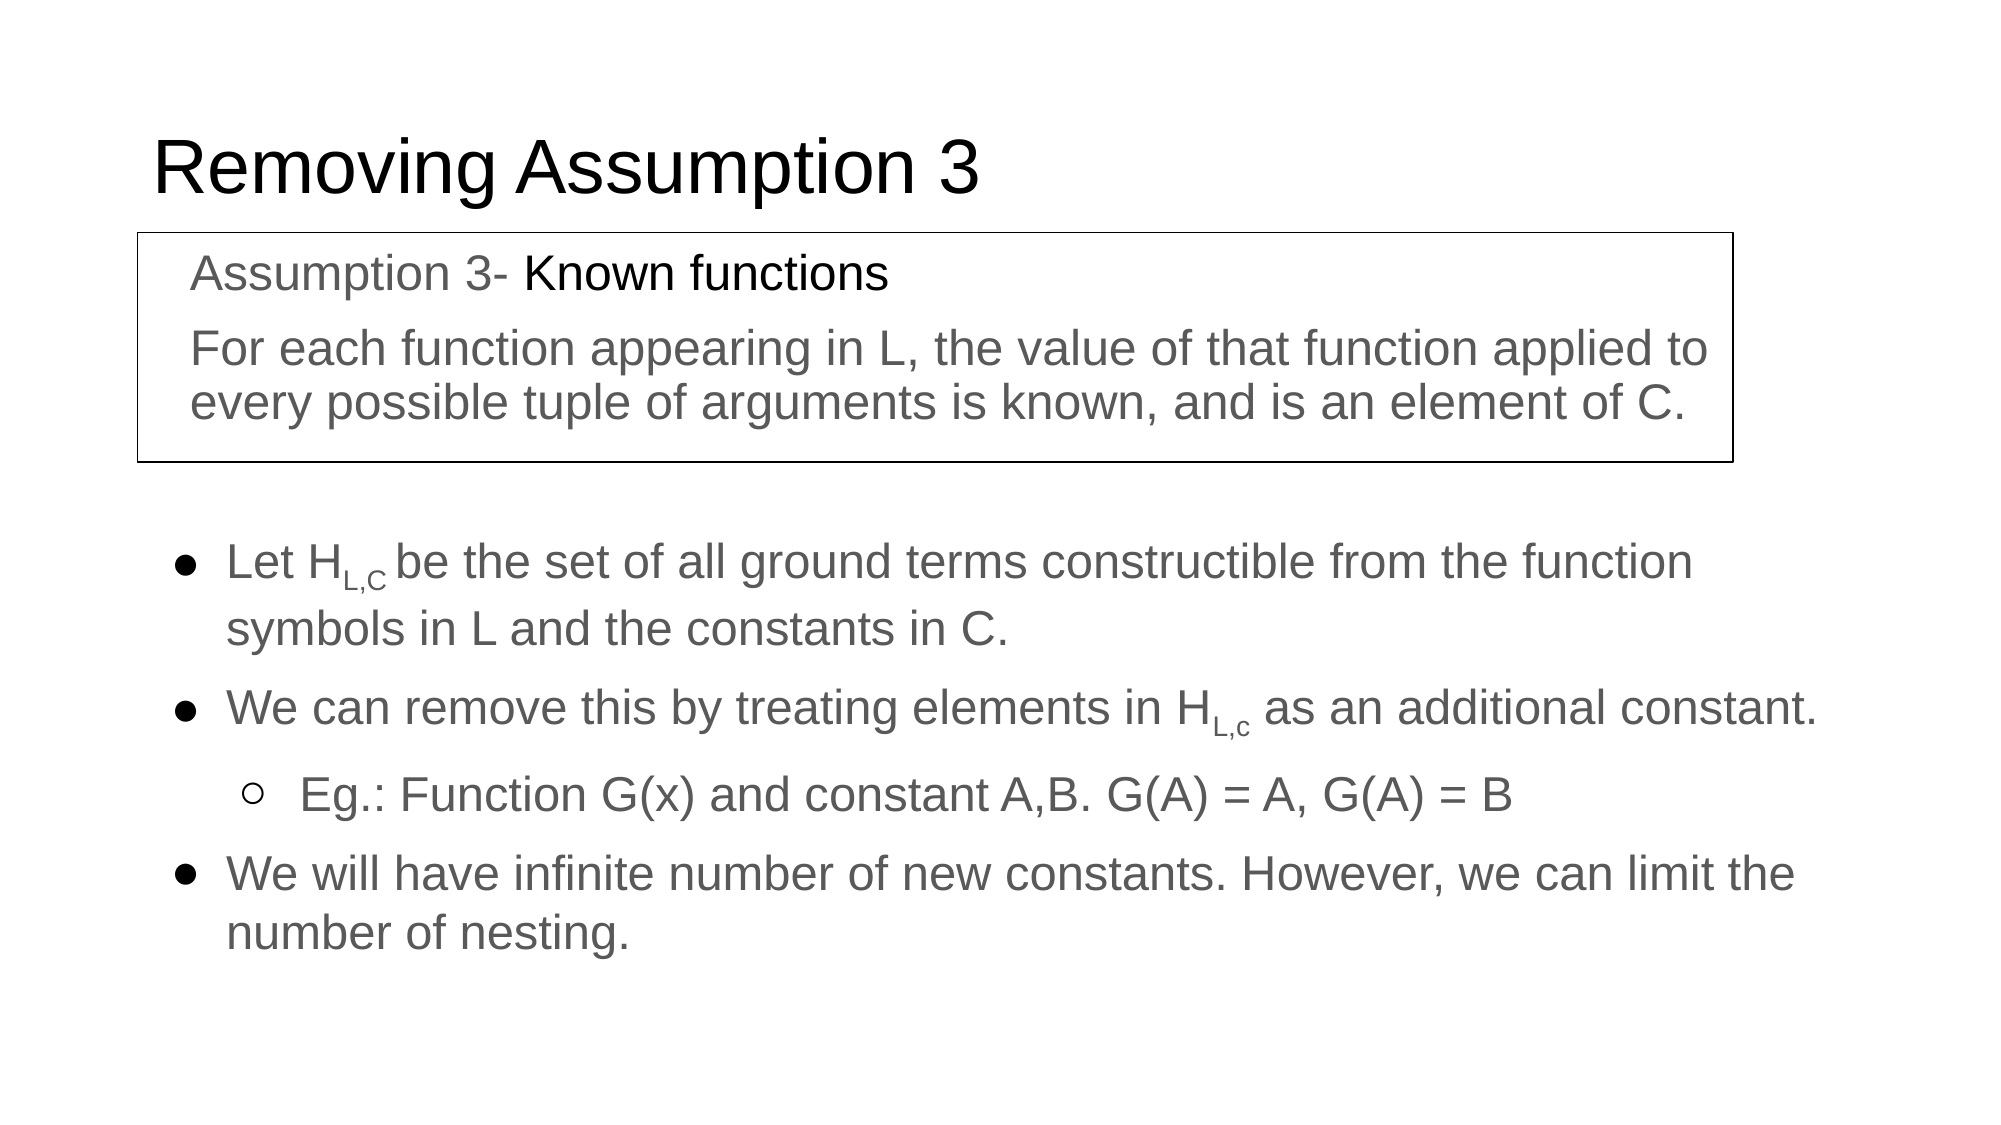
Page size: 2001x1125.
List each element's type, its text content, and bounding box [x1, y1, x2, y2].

title Removing Assumption 3 [137, 59, 1863, 278]
text_box Assumption 3- Known functions For each function appearing in L, the value of that function applied to every possible tuple of arguments is known, and is an element of C. [137, 232, 1733, 462]
list Let HL,C be the set of all ground terms constructible from the function symbols in L and the constants in C. We can remove this by treating elements in HL,c as an additional constant. Eg.: Function G(x) and constant A,B. G(A) = A, G(A) = B We will have infinite number of new constants. However, we can limit the number of nesting. [137, 304, 1863, 1019]
